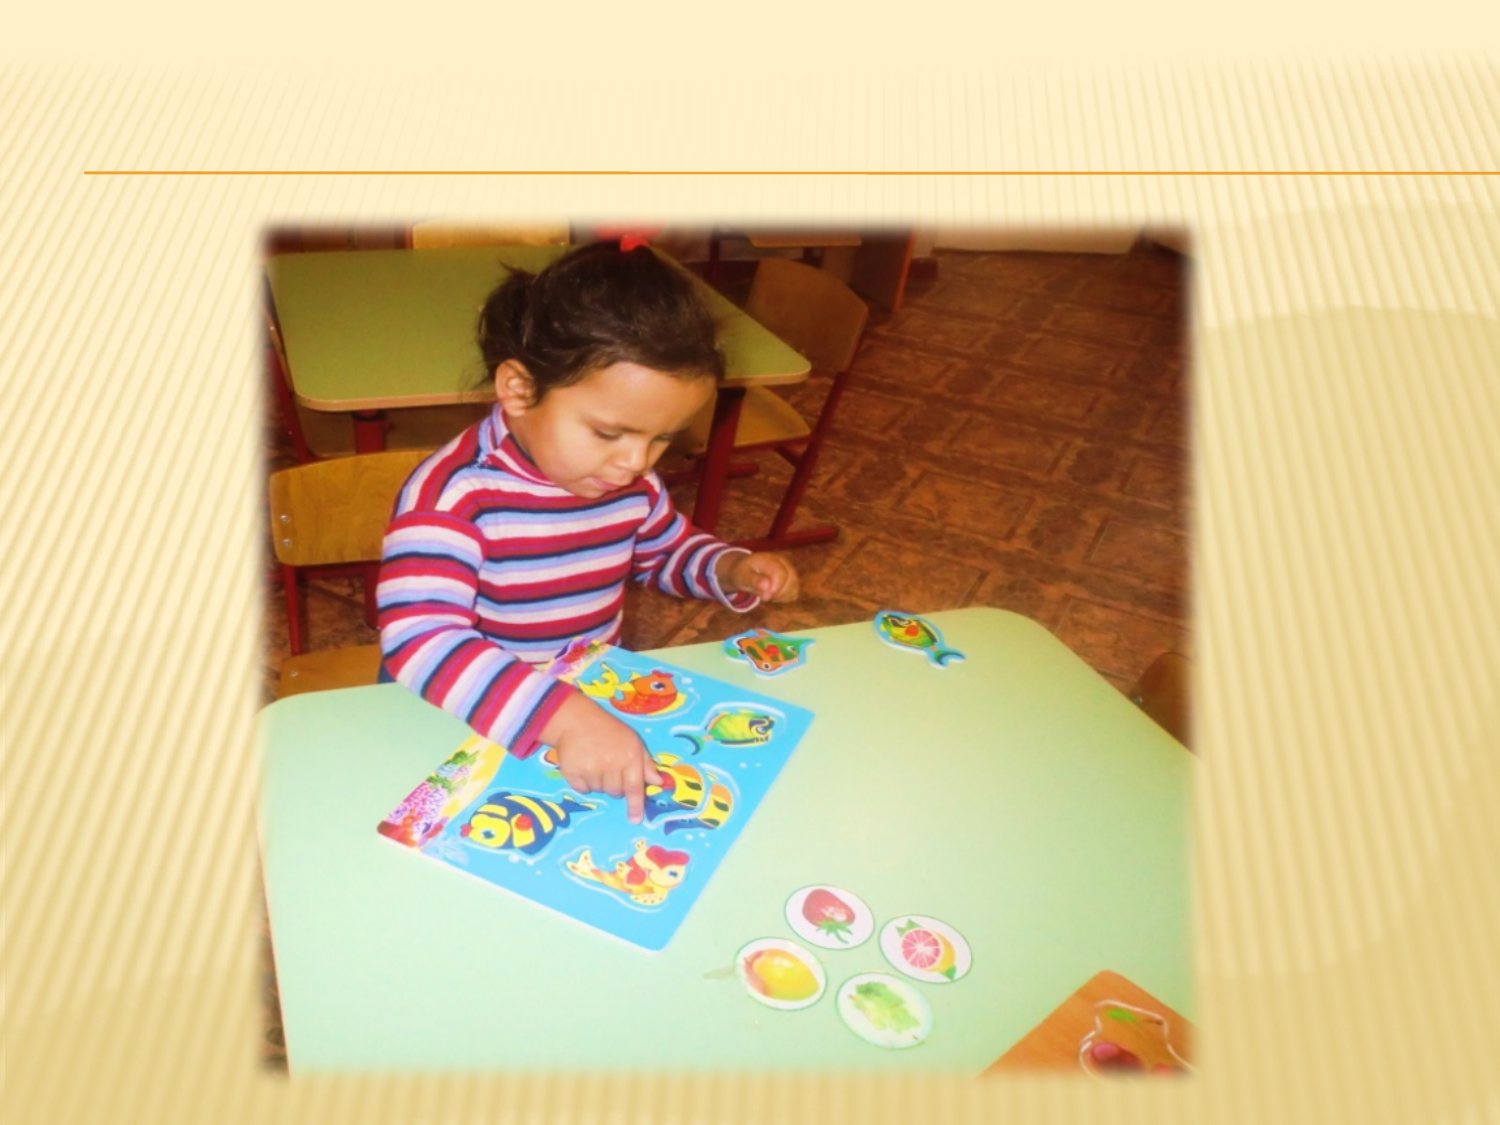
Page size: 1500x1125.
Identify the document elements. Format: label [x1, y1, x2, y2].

list [245, 210, 1208, 1091]
